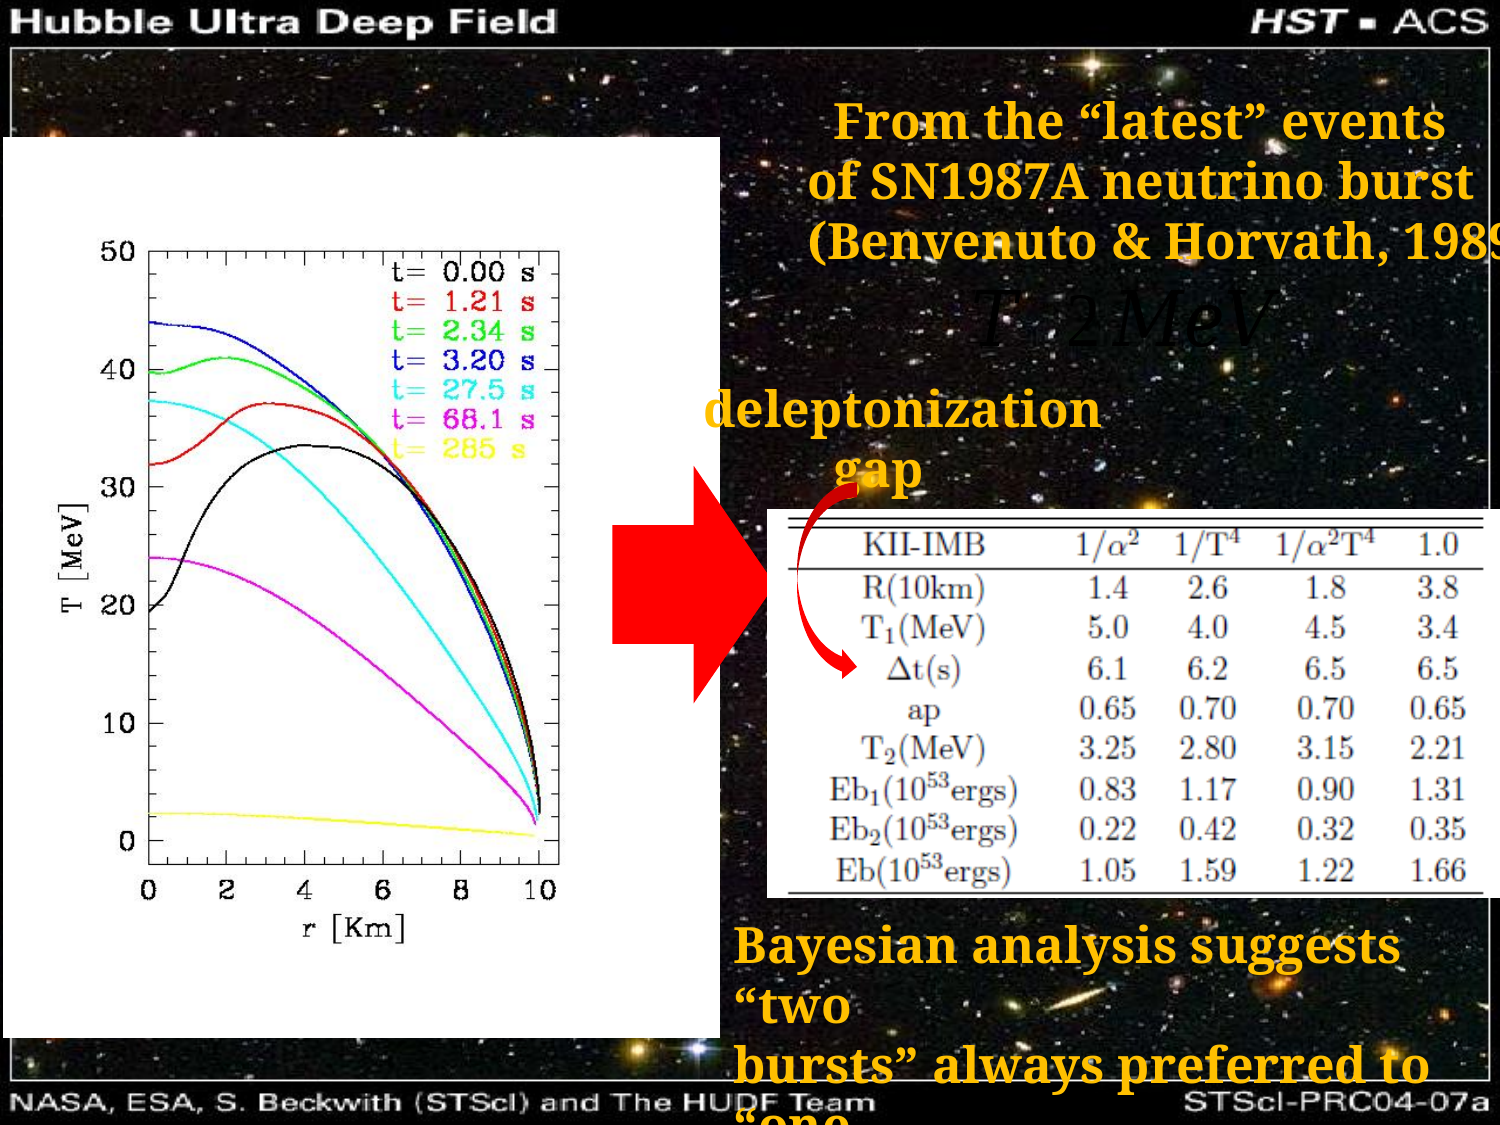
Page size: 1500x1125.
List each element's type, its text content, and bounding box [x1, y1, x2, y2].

text_box From the “latest” events of SN1987A neutrino burst (Benvenuto & Horvath, 1989) [792, 81, 1500, 277]
picture [0, 0, 1500, 1125]
text_box [724, 510, 761, 660]
text_box deleptonization gap [724, 369, 1118, 505]
text_box Bayesian analysis suggests “two bursts” always preferred to “one burst” (even with more parameters [718, 905, 1500, 1125]
